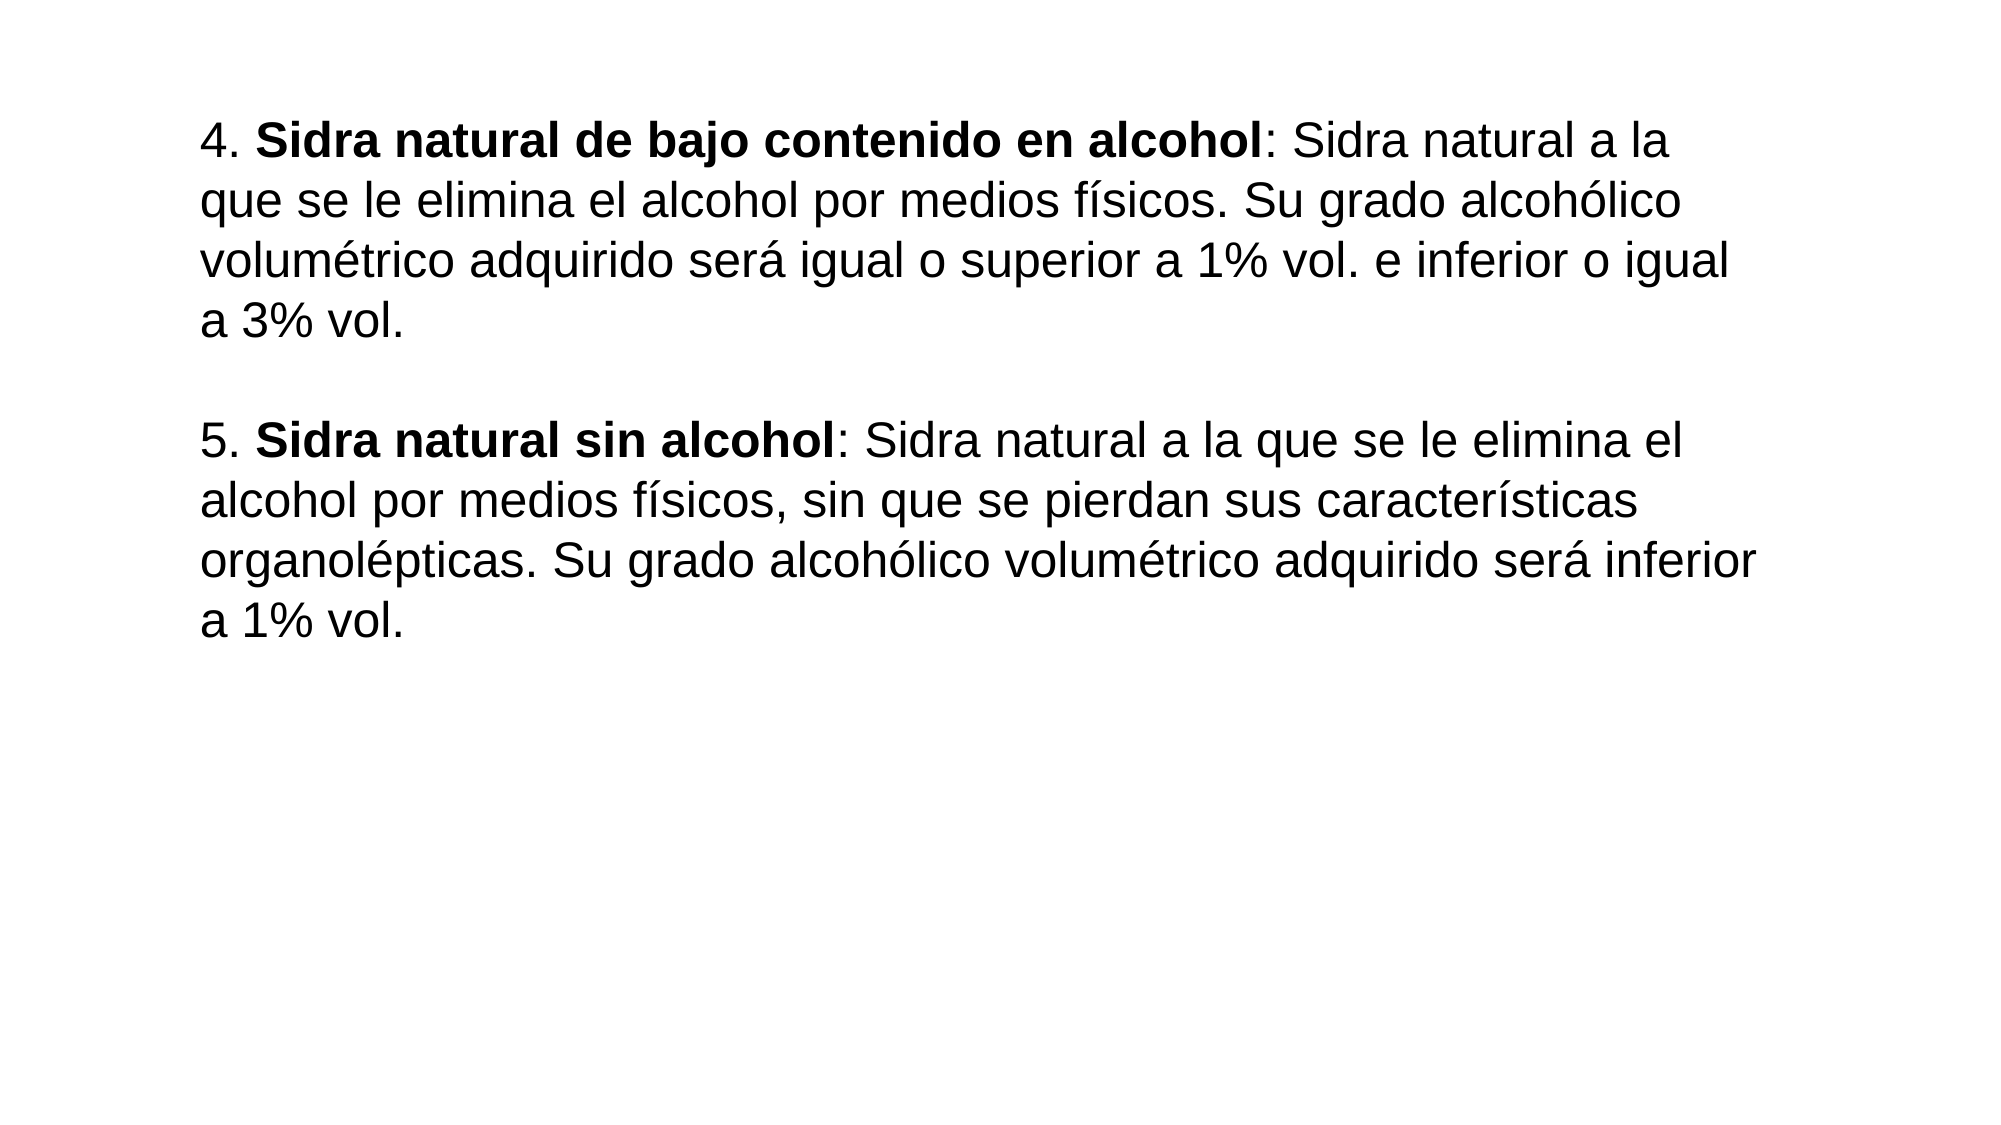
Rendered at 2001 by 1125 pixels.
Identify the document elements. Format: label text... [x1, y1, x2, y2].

text_box 4. Sidra natural de bajo contenido en alcohol: Sidra natural a la que se le elimina el alcohol por medios físicos. Su grado alcohólico volumétrico adquirido será igual o superior a 1% vol. e inferior o igual a 3% vol. 5. Sidra natural sin alcohol: Sidra natural a la que se le elimina el alcohol por medios físicos, sin que se pierdan sus características organolépticas. Su grado alcohólico volumétrico adquirido será inferior a 1% vol. [184, 100, 1780, 656]
